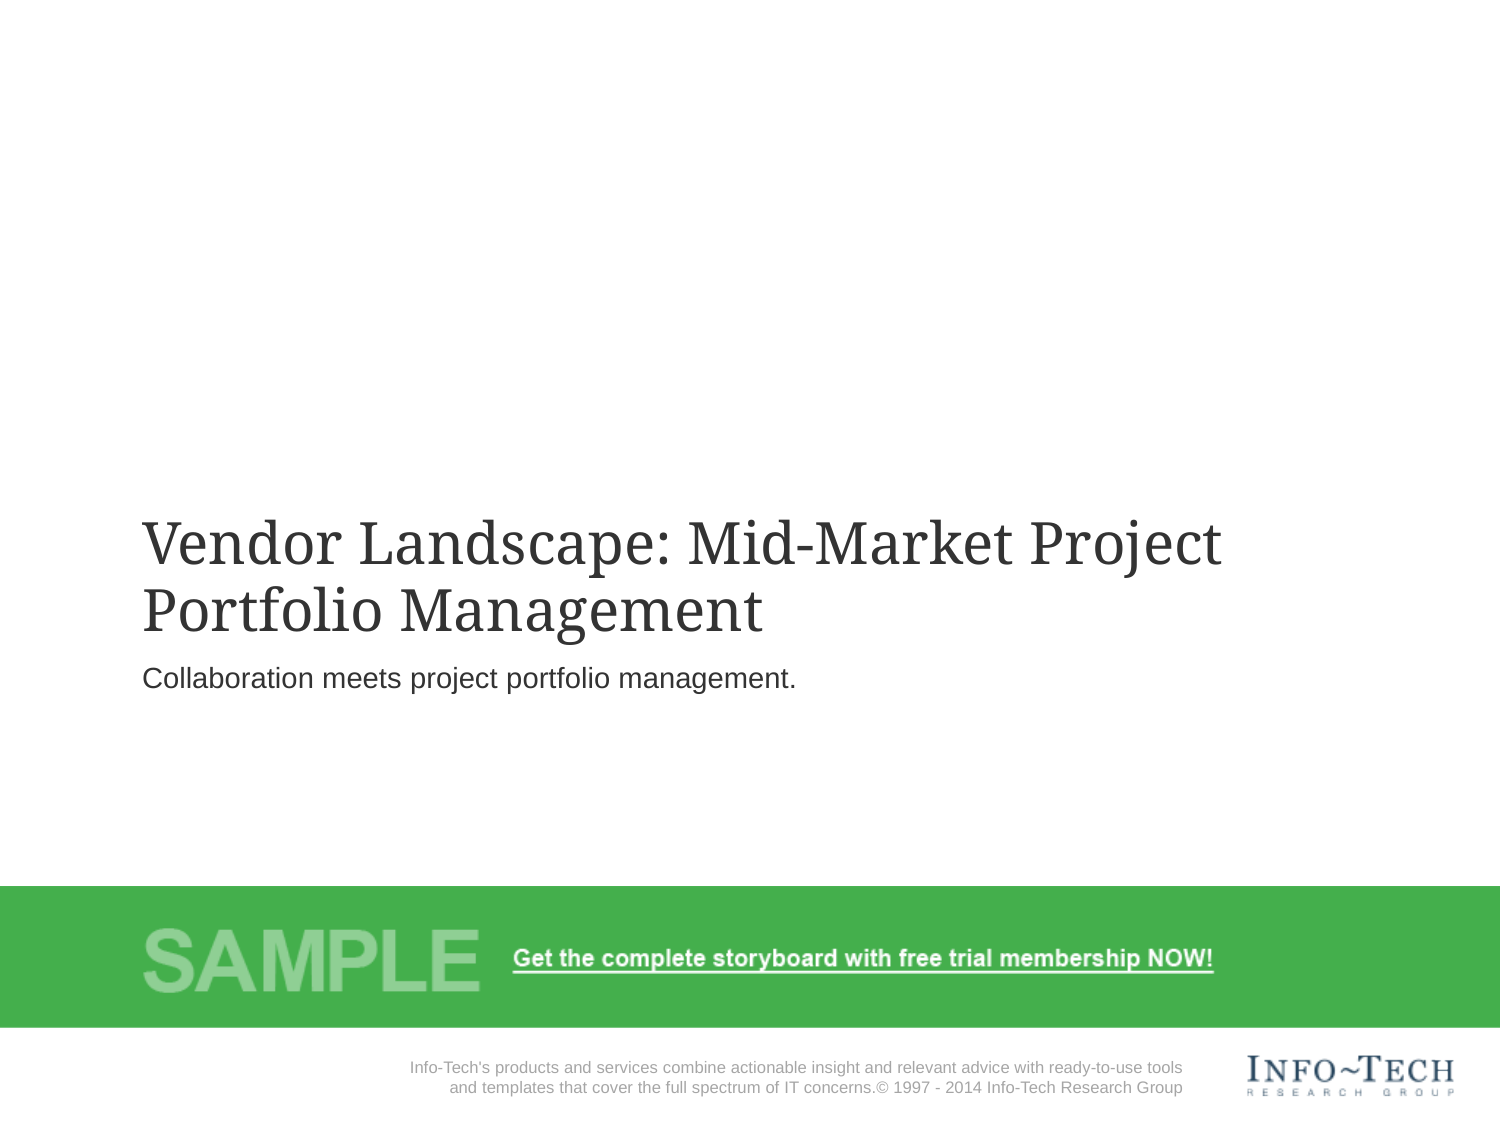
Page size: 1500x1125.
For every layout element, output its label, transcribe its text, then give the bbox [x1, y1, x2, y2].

list Vendor Landscape: Mid-Market Project Portfolio Management [126, 501, 1351, 610]
picture [0, 885, 1500, 1027]
list Collaboration meets project portfolio management. [126, 651, 1353, 736]
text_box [0, 1027, 1500, 1125]
